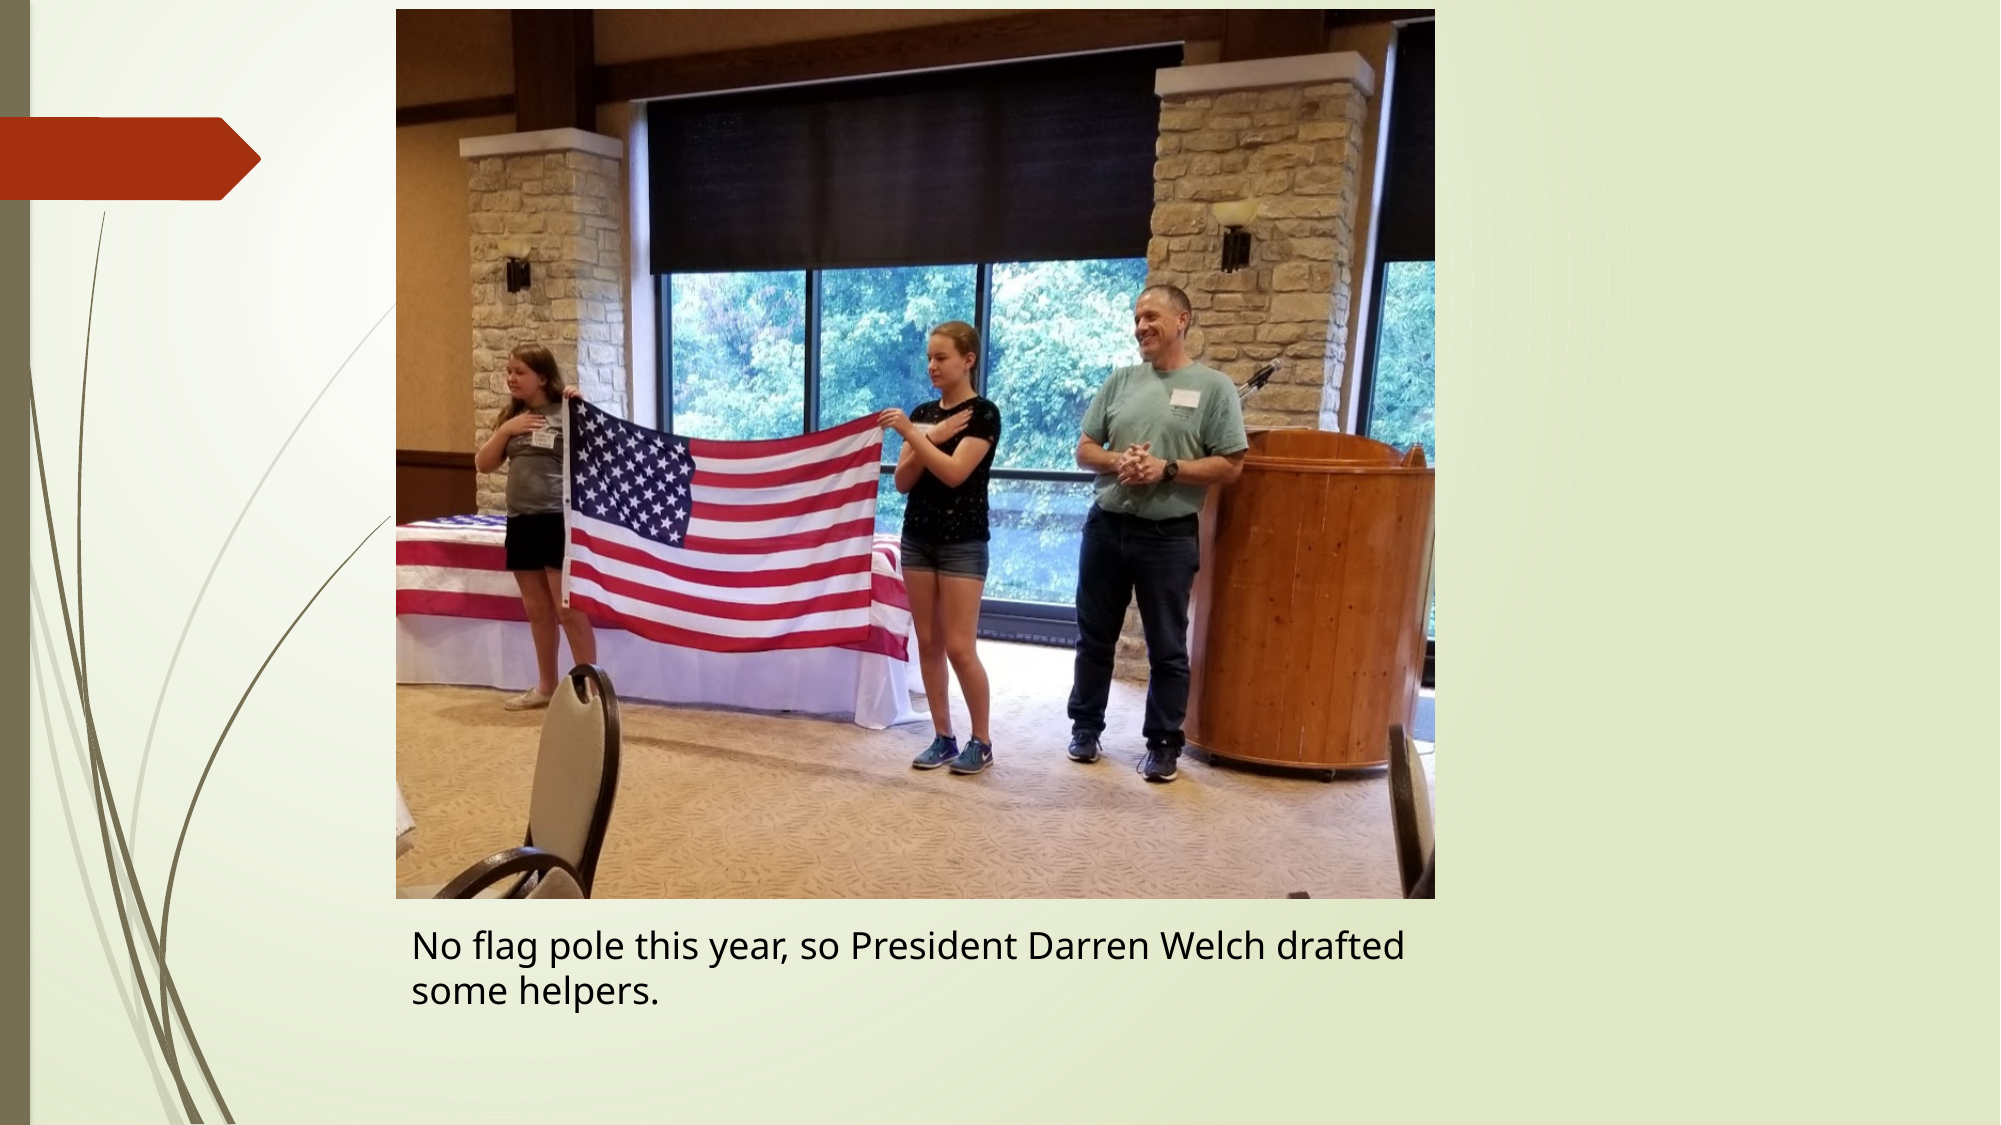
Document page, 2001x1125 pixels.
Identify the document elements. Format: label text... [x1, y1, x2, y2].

picture [396, 9, 1435, 899]
text_box No flag pole this year, so President Darren Welch drafted some helpers. [396, 914, 1435, 1020]
